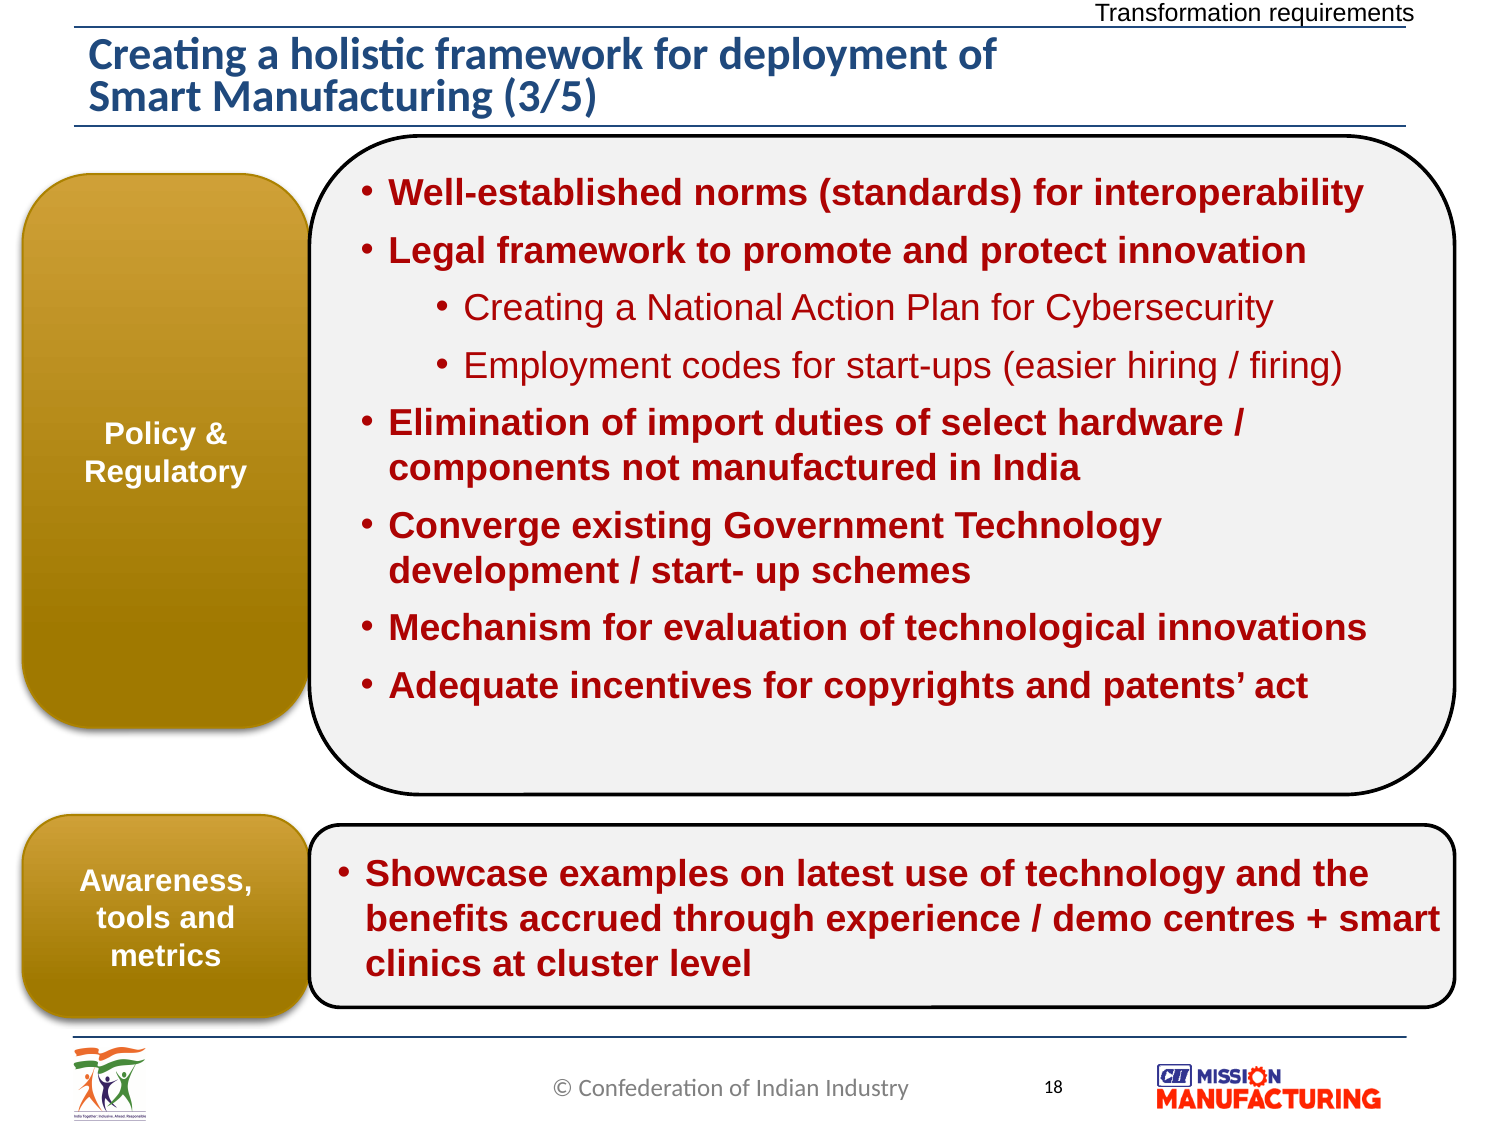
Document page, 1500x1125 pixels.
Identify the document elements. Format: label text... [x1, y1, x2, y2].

slide_number 18 [1006, 1056, 1101, 1117]
text_box Policy & Regulatory [21, 173, 309, 729]
picture [1156, 1063, 1381, 1109]
text_box Showcase examples on latest use of technology and the benefits accrued through experience / demo centres + smart clinics at cluster level [307, 823, 1457, 1010]
title Creating a holistic framework for deployment of Smart Manufacturing (3/5) [73, 31, 1441, 127]
text_box Well-established norms (standards) for interoperability Legal framework to promote and protect innovation Creating a National Action Plan for Cybersecurity Employment codes for start-ups (easier hiring / firing) Elimination of import duties of select hardware / components not manufactured in India Converge existing Government Technology development / start- up schemes Mechanism for evaluation of technological innovations Adequate incentives for copyrights and patents’ act [307, 134, 1457, 797]
text_box Awareness, tools and metrics [21, 813, 308, 1019]
text_box Transformation requirements [1080, 0, 1431, 34]
picture [73, 1047, 146, 1121]
